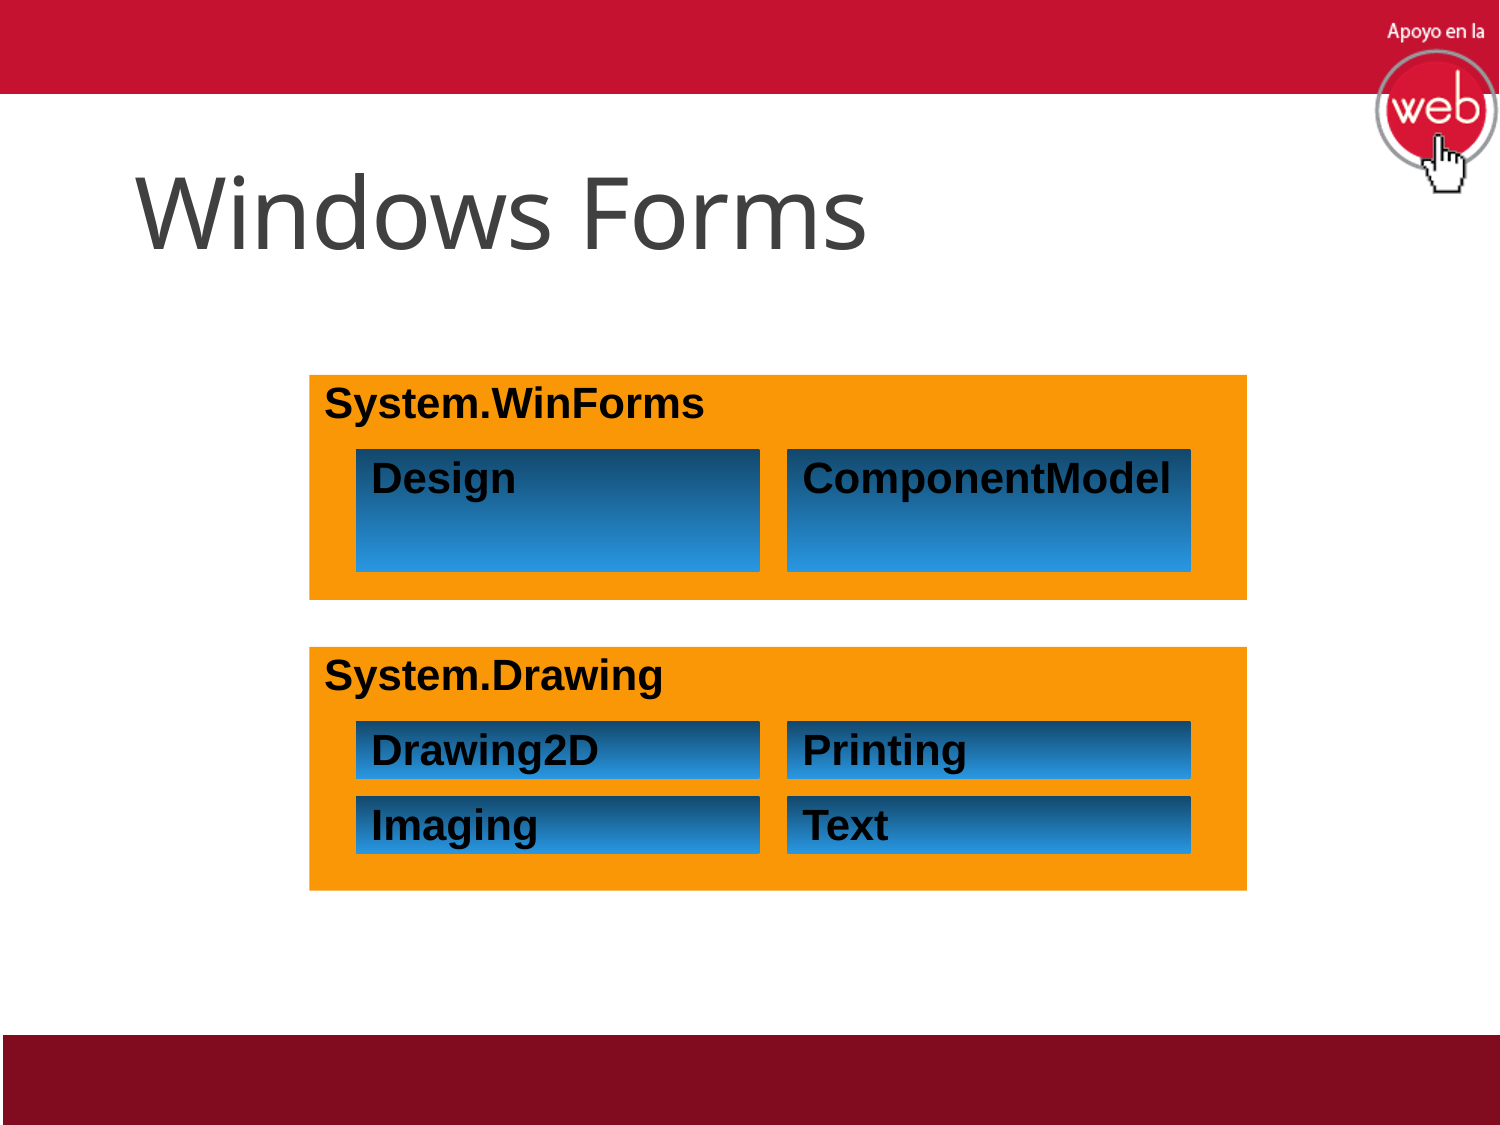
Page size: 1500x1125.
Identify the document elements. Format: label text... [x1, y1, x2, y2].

text_box ComponentModel [787, 449, 1191, 572]
title Windows Forms [119, 160, 1357, 278]
picture [0, 0, 1500, 1125]
text_box System.WinForms [309, 374, 1247, 600]
text_box Printing [787, 721, 1191, 779]
text_box Drawing2D [356, 721, 760, 779]
text_box System.Drawing [309, 646, 1247, 891]
text_box Text [787, 796, 1191, 854]
text_box Imaging [356, 796, 760, 854]
text_box Design [356, 449, 760, 572]
